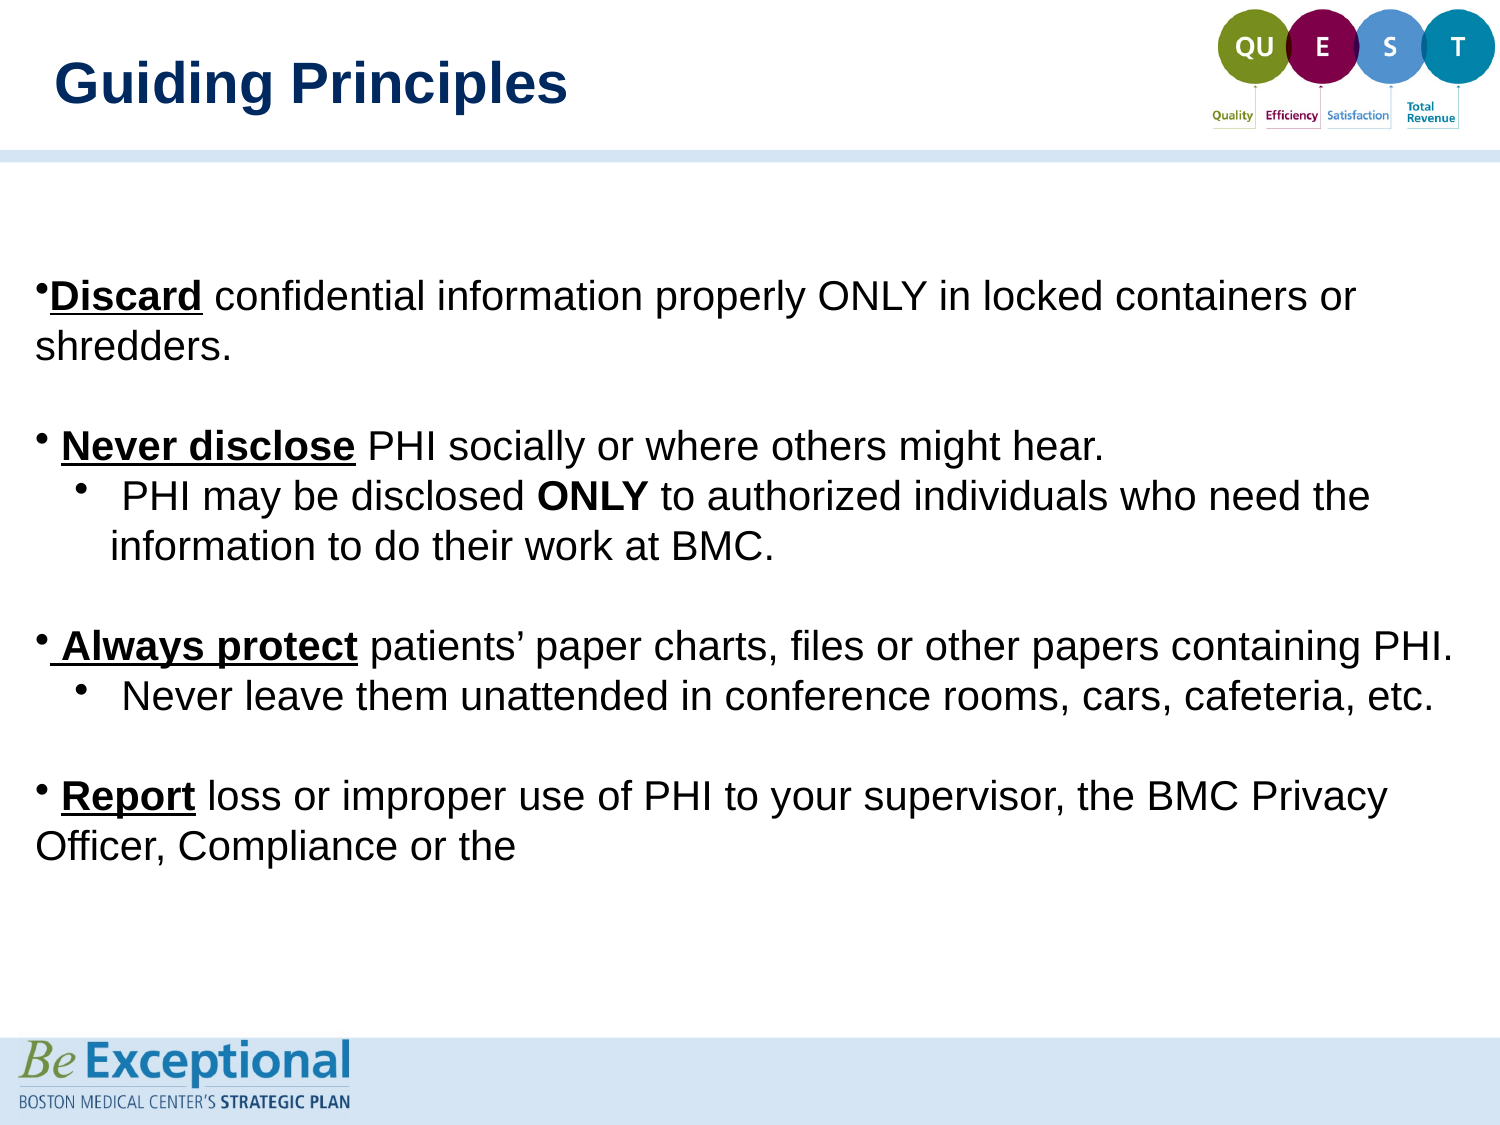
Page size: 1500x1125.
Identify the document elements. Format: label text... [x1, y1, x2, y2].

picture [18, 1031, 350, 1122]
text_box [0, 149, 1500, 163]
text_box [0, 1037, 1500, 1125]
title Guiding Principles [39, 35, 1075, 135]
picture [1199, 0, 1500, 135]
text_box Discard confidential information properly ONLY in locked containers or shredders. Never disclose PHI socially or where others might hear. PHI may be disclosed ONLY to authorized individuals who need the information to do their work at BMC. Always protect patients’ paper charts, files or other papers containing PHI. Never leave them unattended in conference rooms, cars, cafeteria, etc. Report loss or improper use of PHI to your supervisor, the BMC Privacy Officer, Compliance or the [20, 261, 1480, 877]
